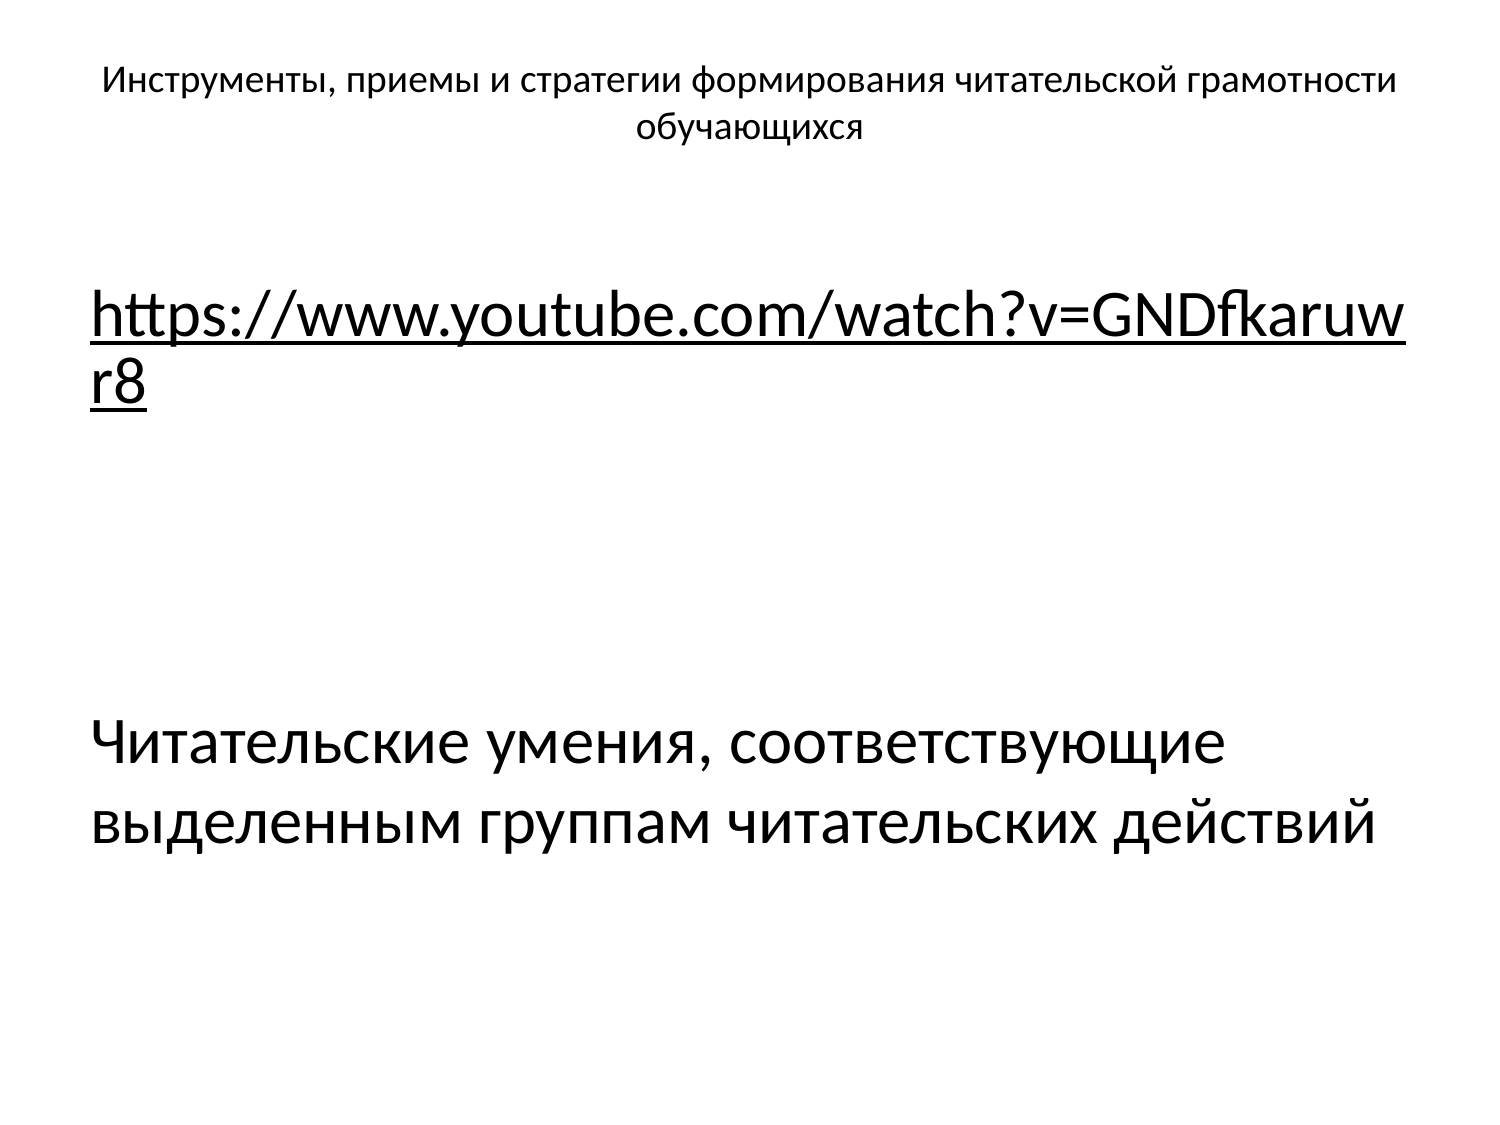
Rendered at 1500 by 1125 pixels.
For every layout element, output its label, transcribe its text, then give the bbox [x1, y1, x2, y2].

title Инструменты, приемы и стратегии формирования читательской грамотности обучающихся [75, 45, 1425, 233]
list https://www.youtube.com/watch?v=GNDfkaruwr8 Читательские умения, соответствующие выделенным группам читательских действий [75, 262, 1425, 1005]
